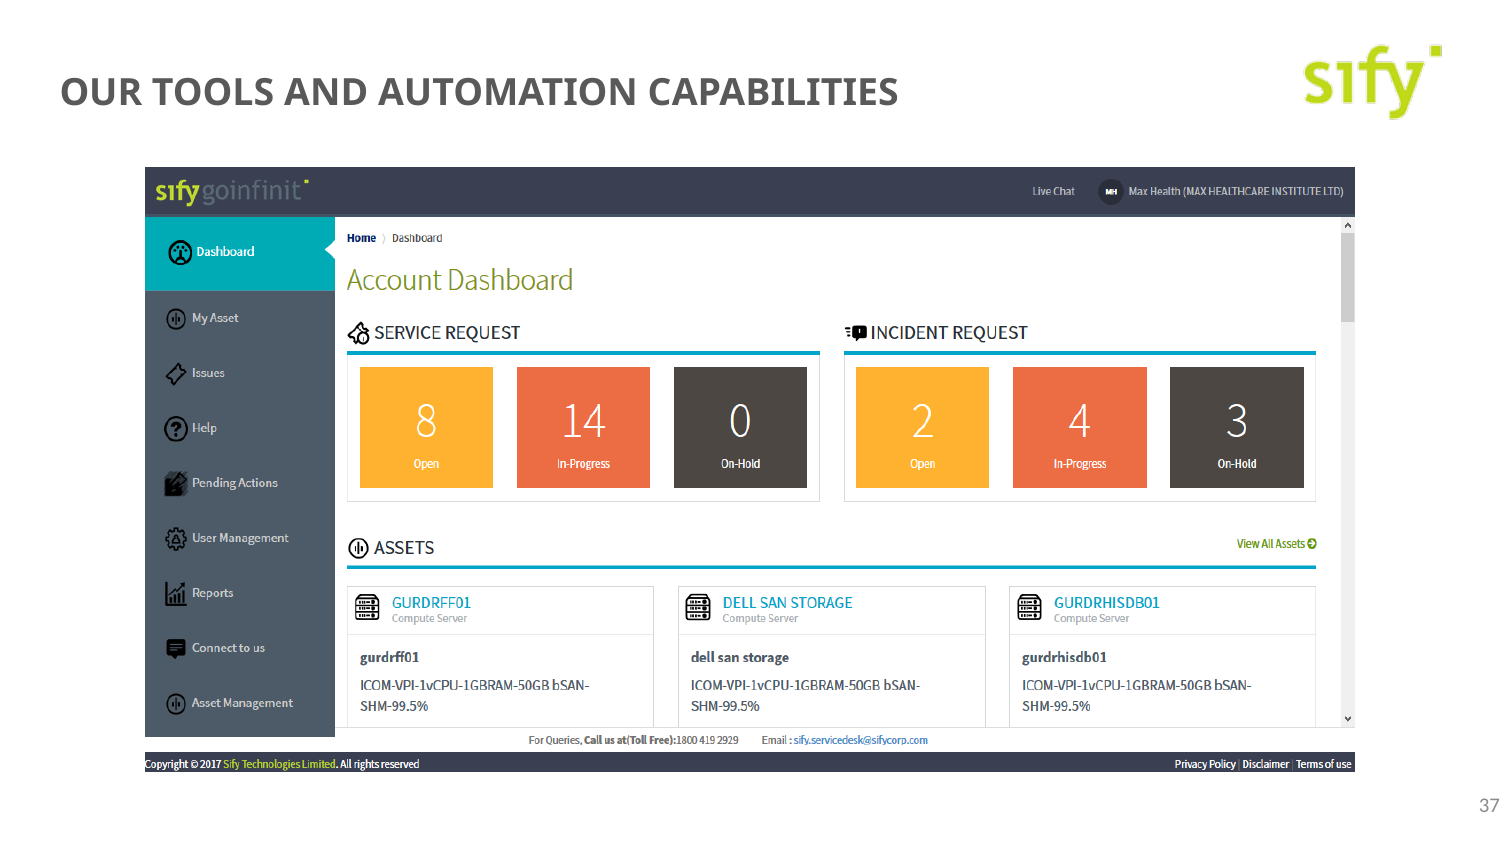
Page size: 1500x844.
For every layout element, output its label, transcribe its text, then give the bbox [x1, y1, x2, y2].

slide_number 37 [1162, 782, 1500, 828]
title Our Tools and Automation Capabilities [59, 60, 1297, 121]
picture [145, 0, 1464, 772]
